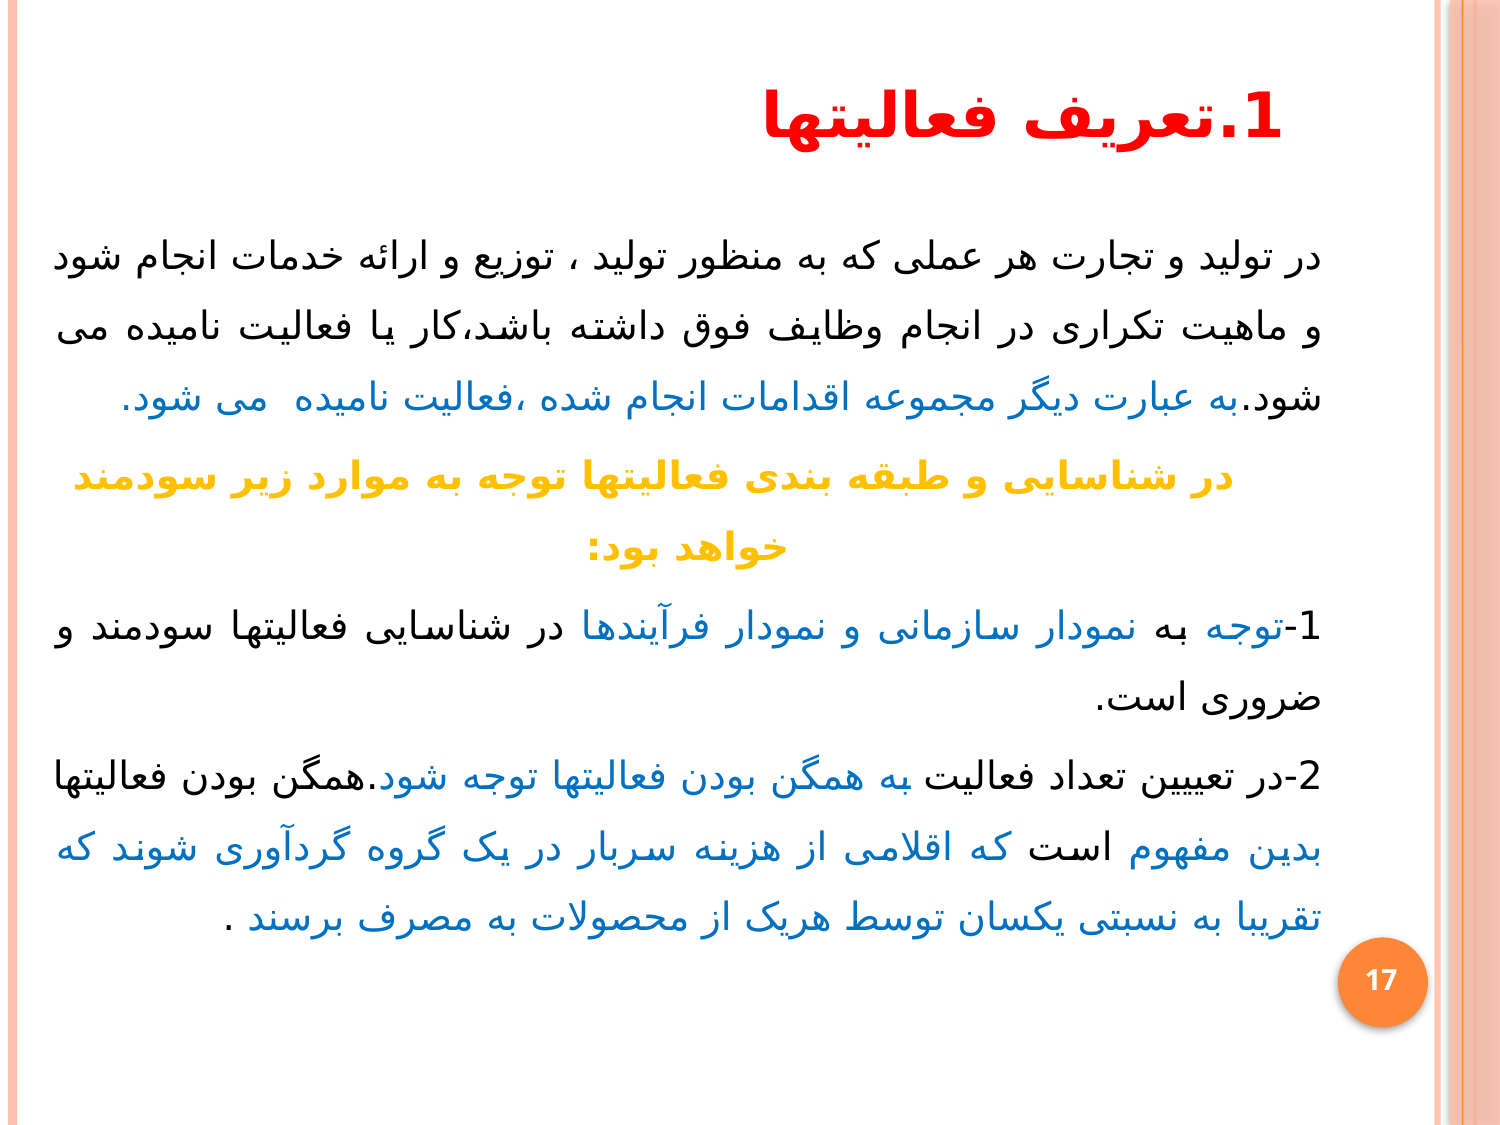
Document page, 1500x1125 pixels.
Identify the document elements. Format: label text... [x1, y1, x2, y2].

slide_number 17 [1337, 937, 1425, 1023]
list در تولید و تجارت هر عملی که به منظور تولید ، توزیع و ارائه خدمات انجام شود و ماهیت تکراری در انجام وظایف فوق داشته باشد،کار یا فعالیت نامیده می شود.به عبارت دیگر مجموعه اقدامات انجام شده ،فعالیت نامیده می شود. در شناسایی و طبقه بندی فعالیتها توجه به موارد زیر سودمند خواهد بود: 1-توجه به نمودار سازمانی و نمودار فرآیندها در شناسایی فعالیتها سودمند و ضروری است. 2-در تعییین تعداد فعالیت به همگن بودن فعالیتها توجه شود.همگن بودن فعالیتها بدین مفهوم است که اقلامی از هزینه سربار در یک گروه گردآوری شوند که تقریبا به نسبتی یکسان توسط هریک از محصولات به مصرف برسند . [37, 200, 1338, 1050]
title 1.تعریف فعالیتها [75, 45, 1300, 200]
